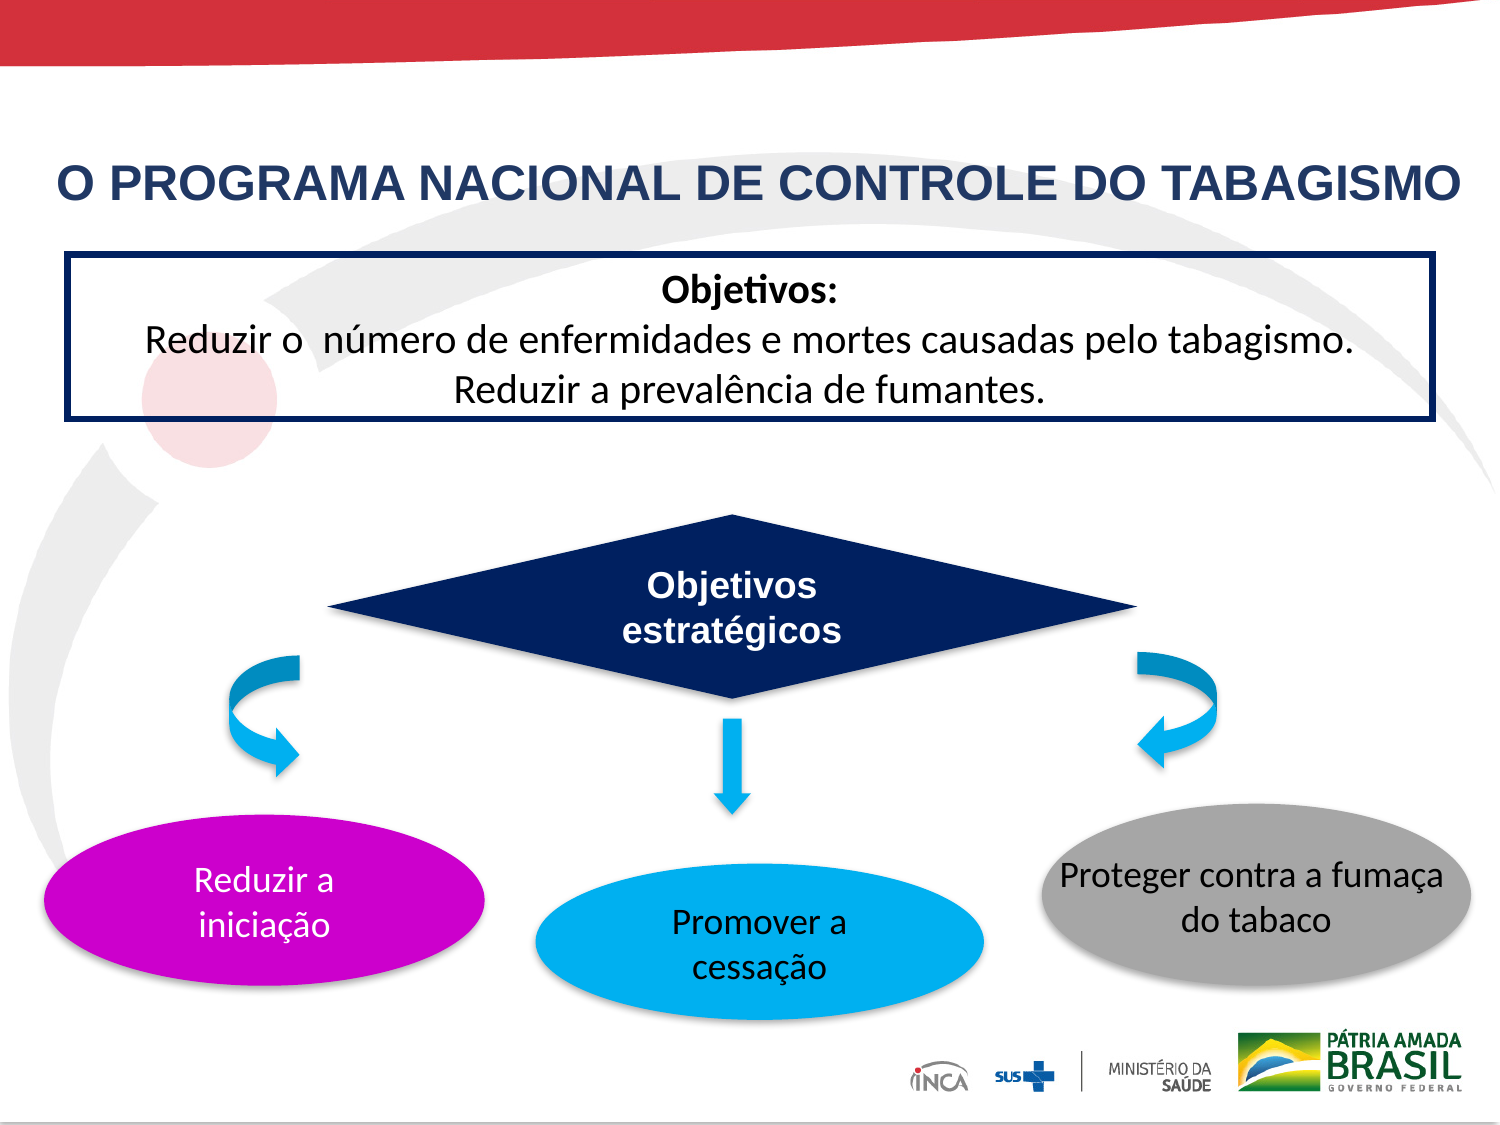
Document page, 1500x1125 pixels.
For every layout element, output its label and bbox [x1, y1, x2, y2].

list [0, 0, 1500, 1122]
